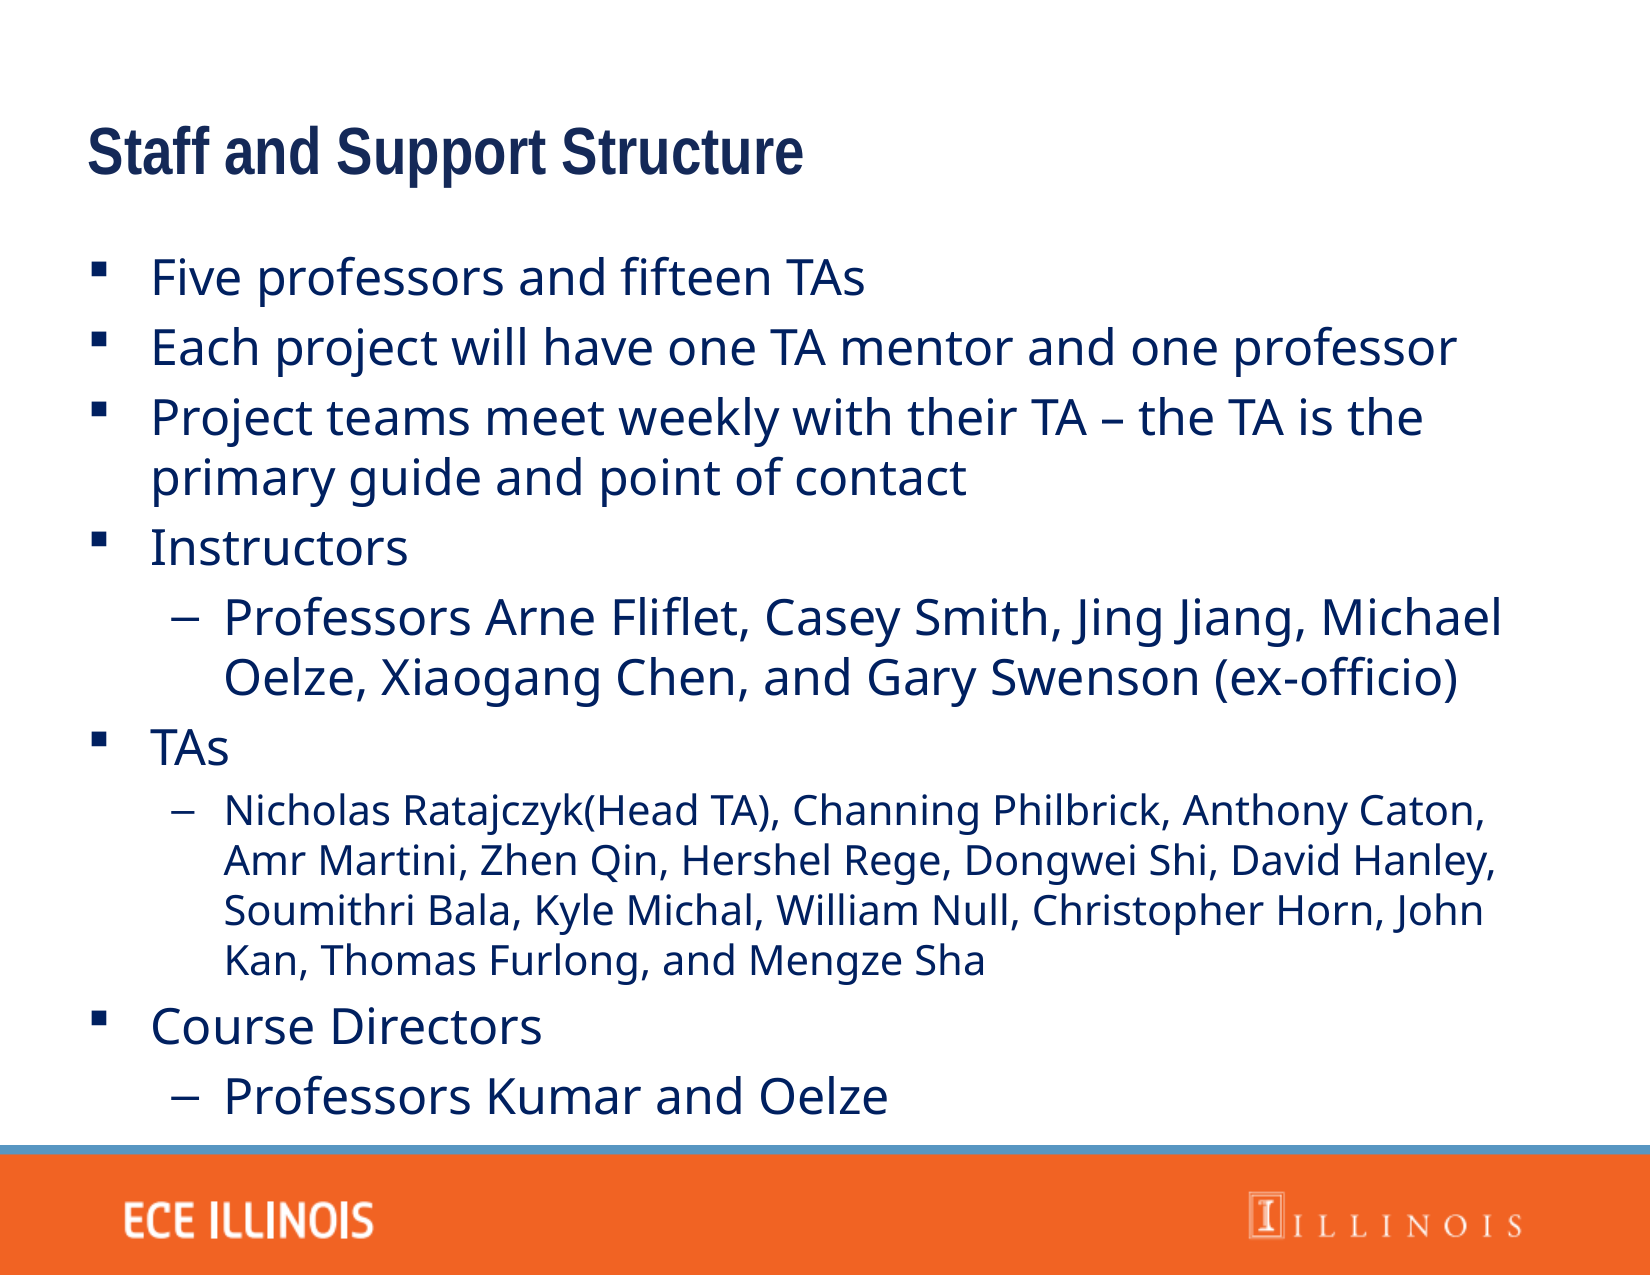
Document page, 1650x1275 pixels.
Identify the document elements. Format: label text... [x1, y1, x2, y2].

list Five professors and fifteen TAs Each project will have one TA mentor and one professor Project teams meet weekly with their TA – the TA is the primary guide and point of contact Instructors Professors Arne Fliflet, Casey Smith, Jing Jiang, Michael Oelze, Xiaogang Chen, and Gary Swenson (ex-officio) TAs Nicholas Ratajczyk(Head TA), Channing Philbrick, Anthony Caton, Amr Martini, Zhen Qin, Hershel Rege, Dongwei Shi, David Hanley, Soumithri Bala, Kyle Michal, William Null, Christopher Horn, John Kan, Thomas Furlong, and Mengze Sha Course Directors Professors Kumar and Oelze [72, 238, 1590, 1031]
list Staff and Support Structure [72, 100, 840, 223]
